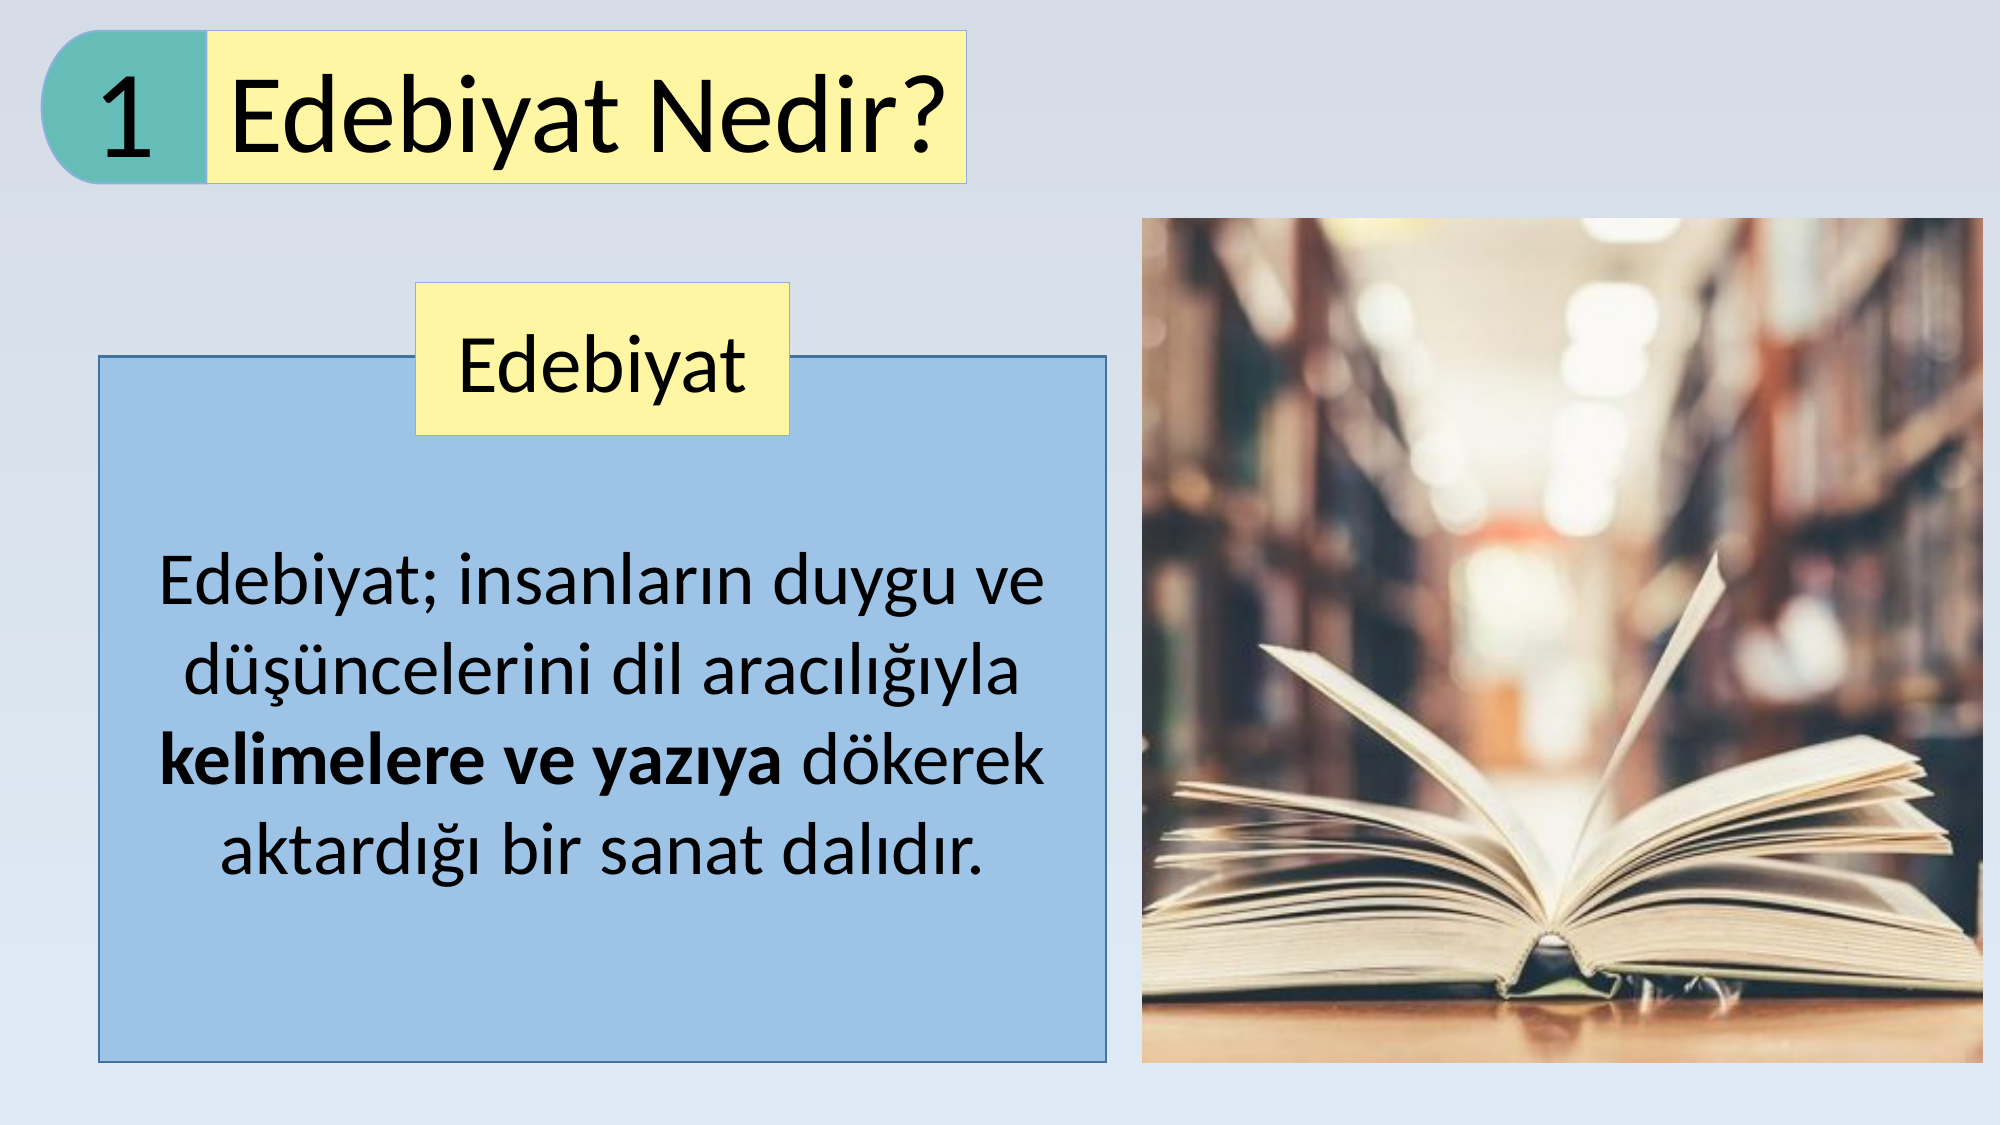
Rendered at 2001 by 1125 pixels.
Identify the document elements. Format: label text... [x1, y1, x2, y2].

text_box Edebiyat; insanların duygu ve düşüncelerini dil aracılığıyla kelimelere ve yazıya dökerek aktardığı bir sanat dalıdır. [98, 355, 1107, 1063]
text_box Edebiyat [415, 282, 790, 436]
picture [1142, 218, 1983, 1063]
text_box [41, 30, 967, 184]
